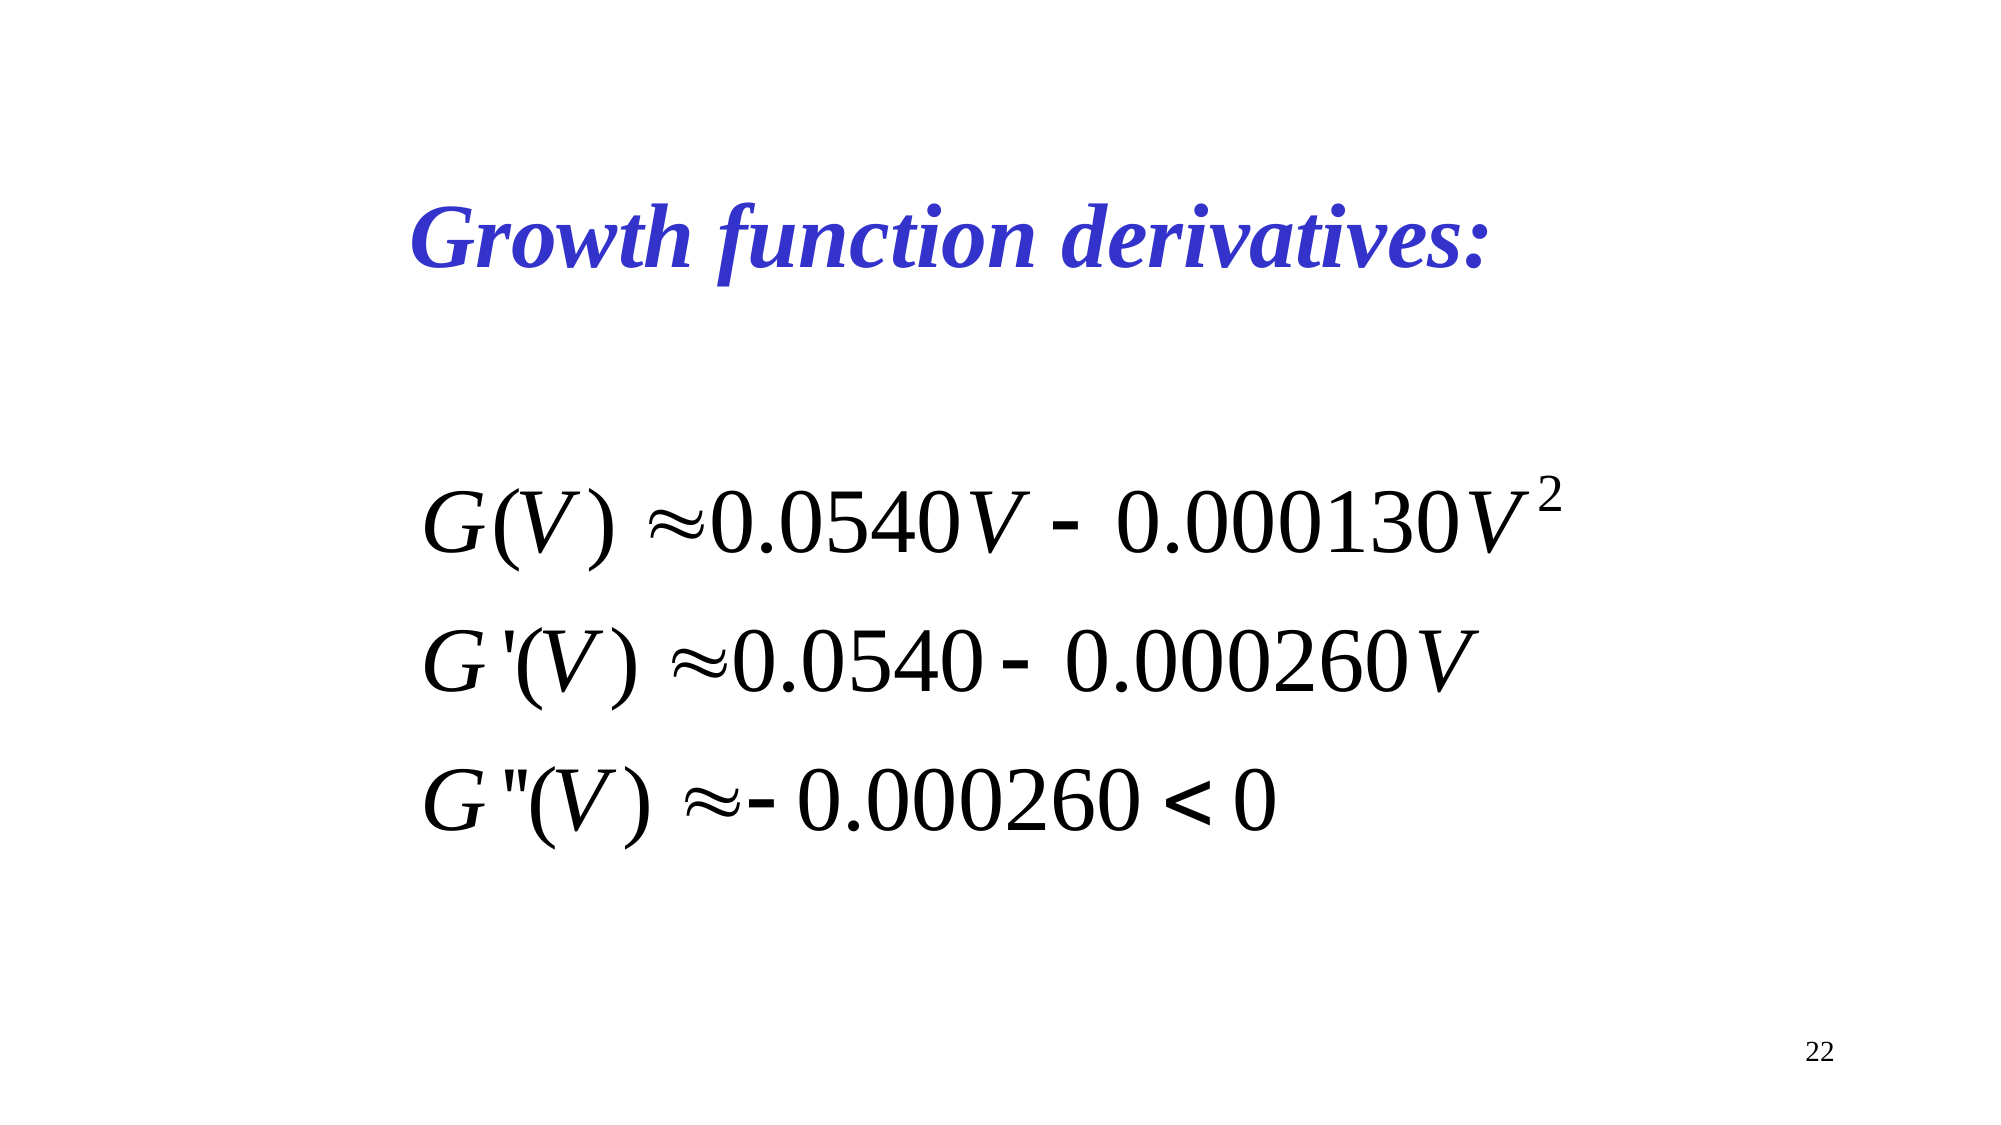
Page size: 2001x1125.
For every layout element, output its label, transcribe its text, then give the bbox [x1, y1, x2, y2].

slide_number 22 [1433, 1025, 1850, 1100]
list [409, 452, 1579, 869]
title Growth function derivatives: [102, 137, 1803, 325]
